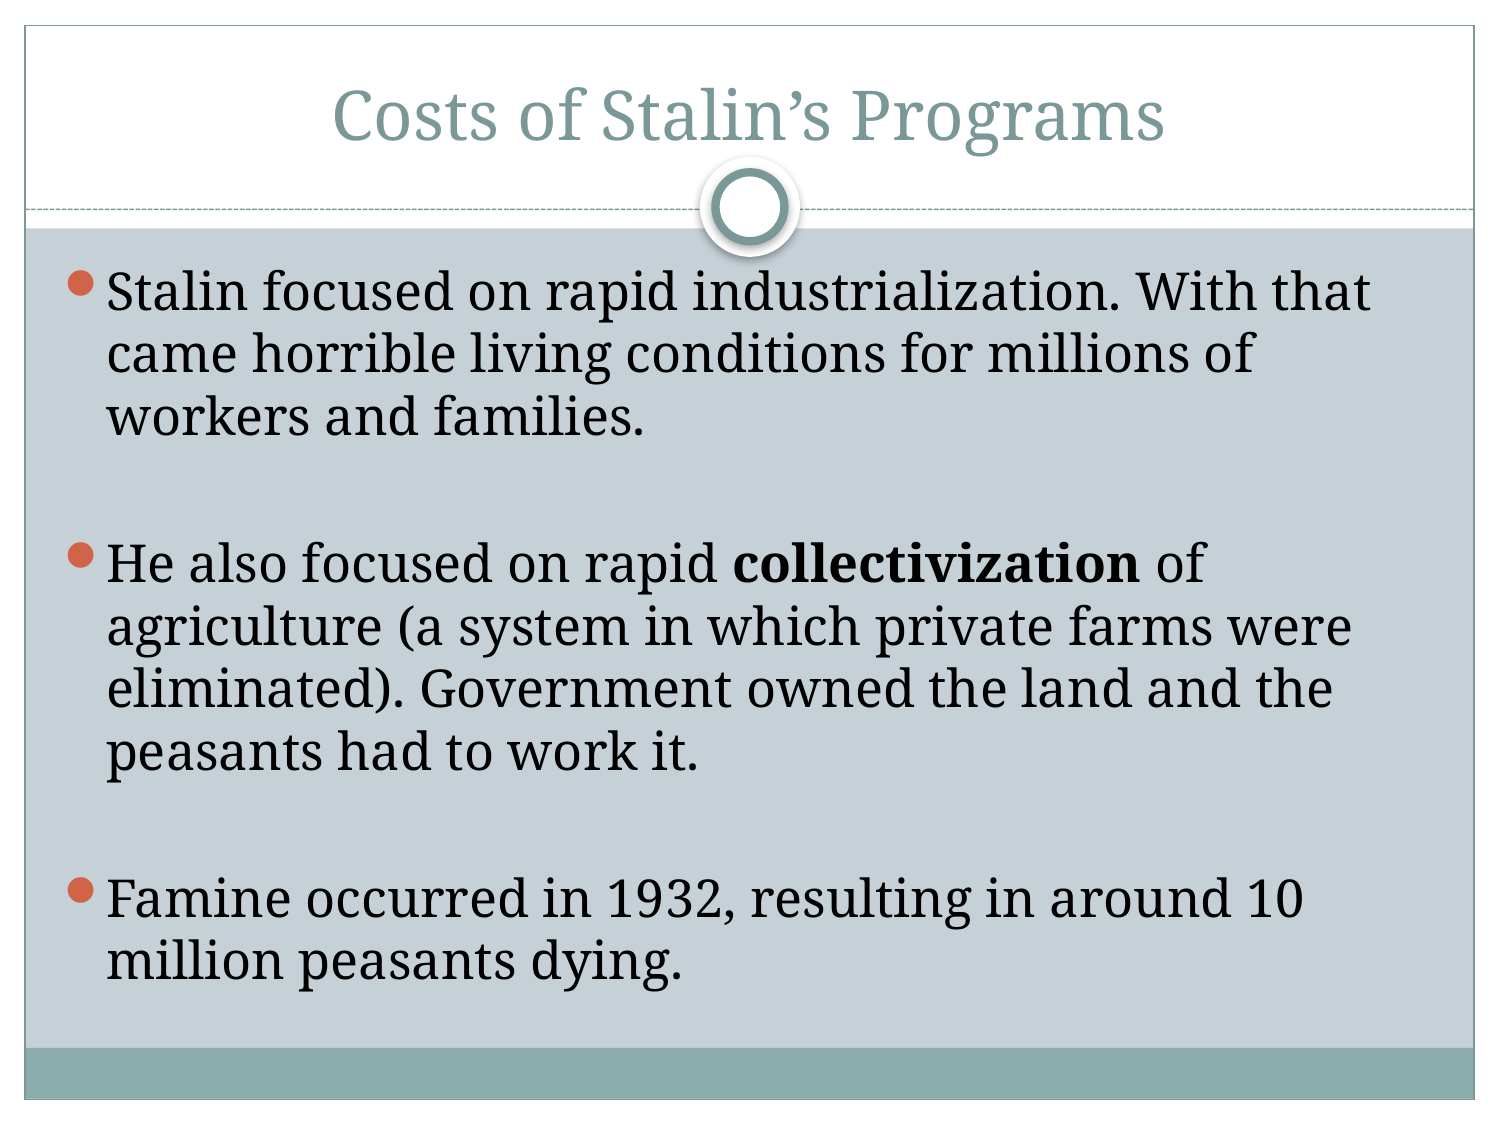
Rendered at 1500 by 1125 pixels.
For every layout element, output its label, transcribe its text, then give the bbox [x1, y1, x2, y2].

list Stalin focused on rapid industrialization. With that came horrible living conditions for millions of workers and families. He also focused on rapid collectivization of agriculture (a system in which private farms were eliminated). Government owned the land and the peasants had to work it. Famine occurred in 1932, resulting in around 10 million peasants dying. [49, 250, 1445, 1001]
title Costs of Stalin’s Programs [49, 37, 1450, 162]
